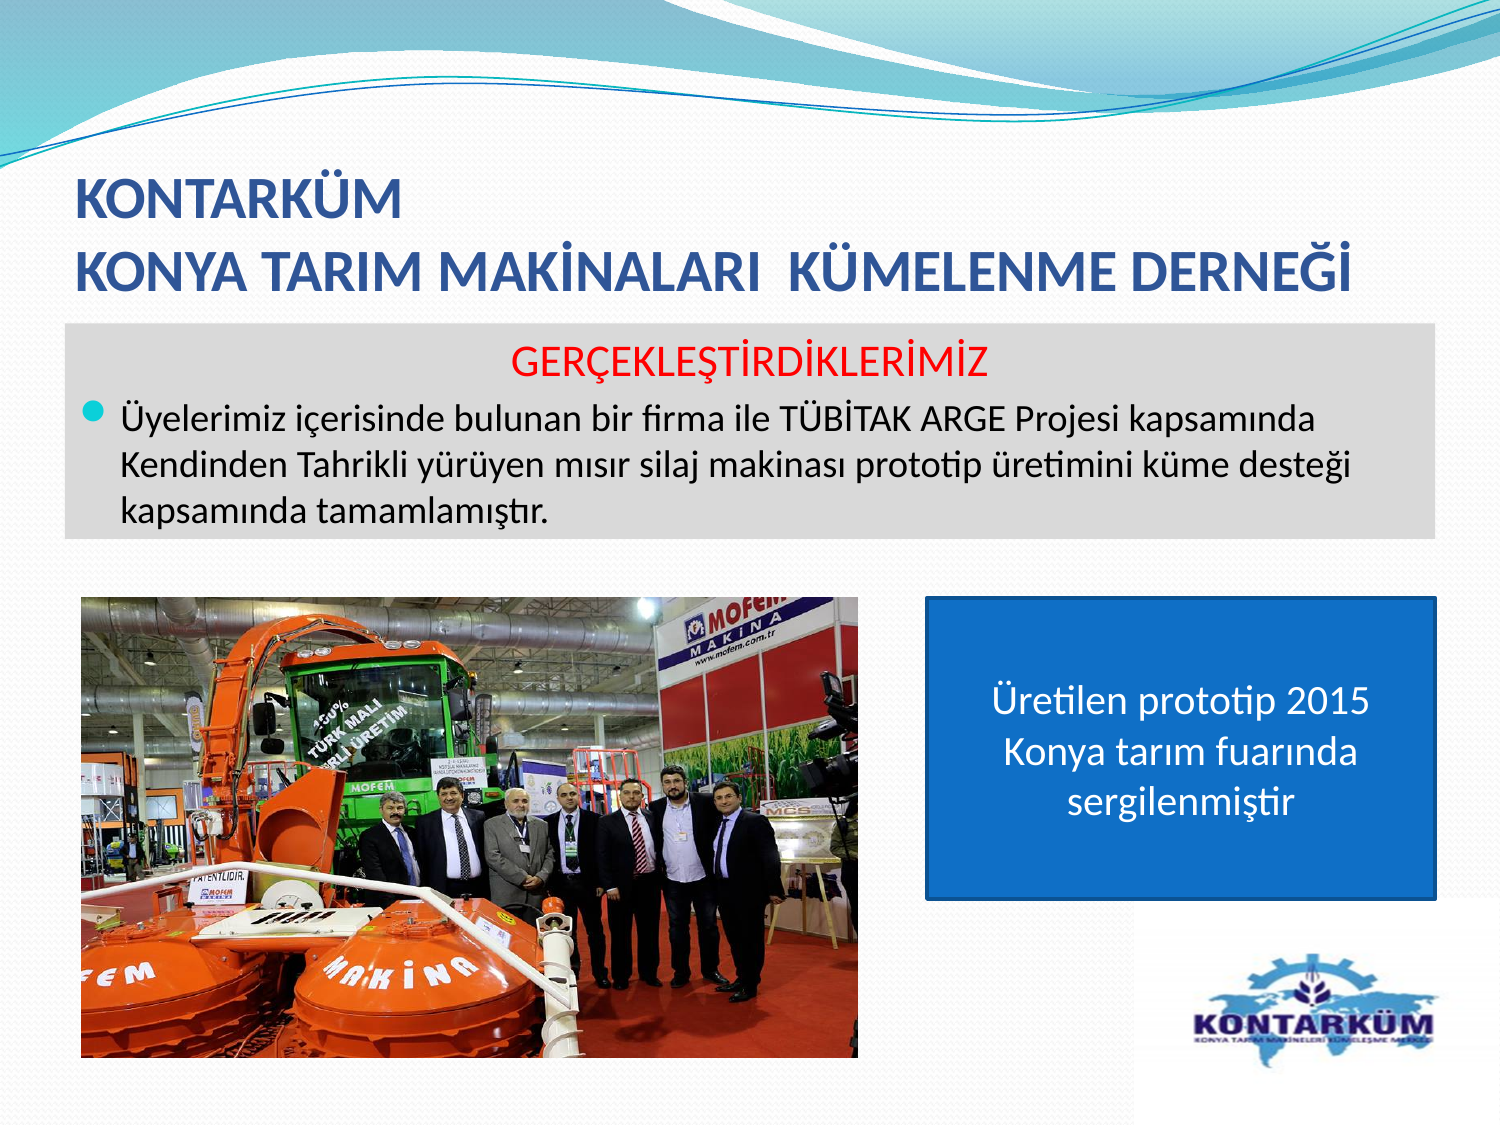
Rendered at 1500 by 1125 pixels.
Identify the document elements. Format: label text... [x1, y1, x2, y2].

title KONTARKÜM KONYA TARIM MAKİNALARI KÜMELENME DERNEĞİ [75, 149, 1425, 303]
text_box Üretilen prototip 2015 Konya tarım fuarında sergilenmiştir [925, 596, 1437, 901]
list GERÇEKLEŞTİRDİKLERİMİZ Üyelerimiz içerisinde bulunan bir firma ile TÜBİTAK ARGE Projesi kapsamında Kendinden Tahrikli yürüyen mısır silaj makinası prototip üretimini küme desteği kapsamında tamamlamıştır. [64, 323, 1436, 539]
picture [1134, 898, 1500, 1125]
picture [81, 597, 858, 1058]
